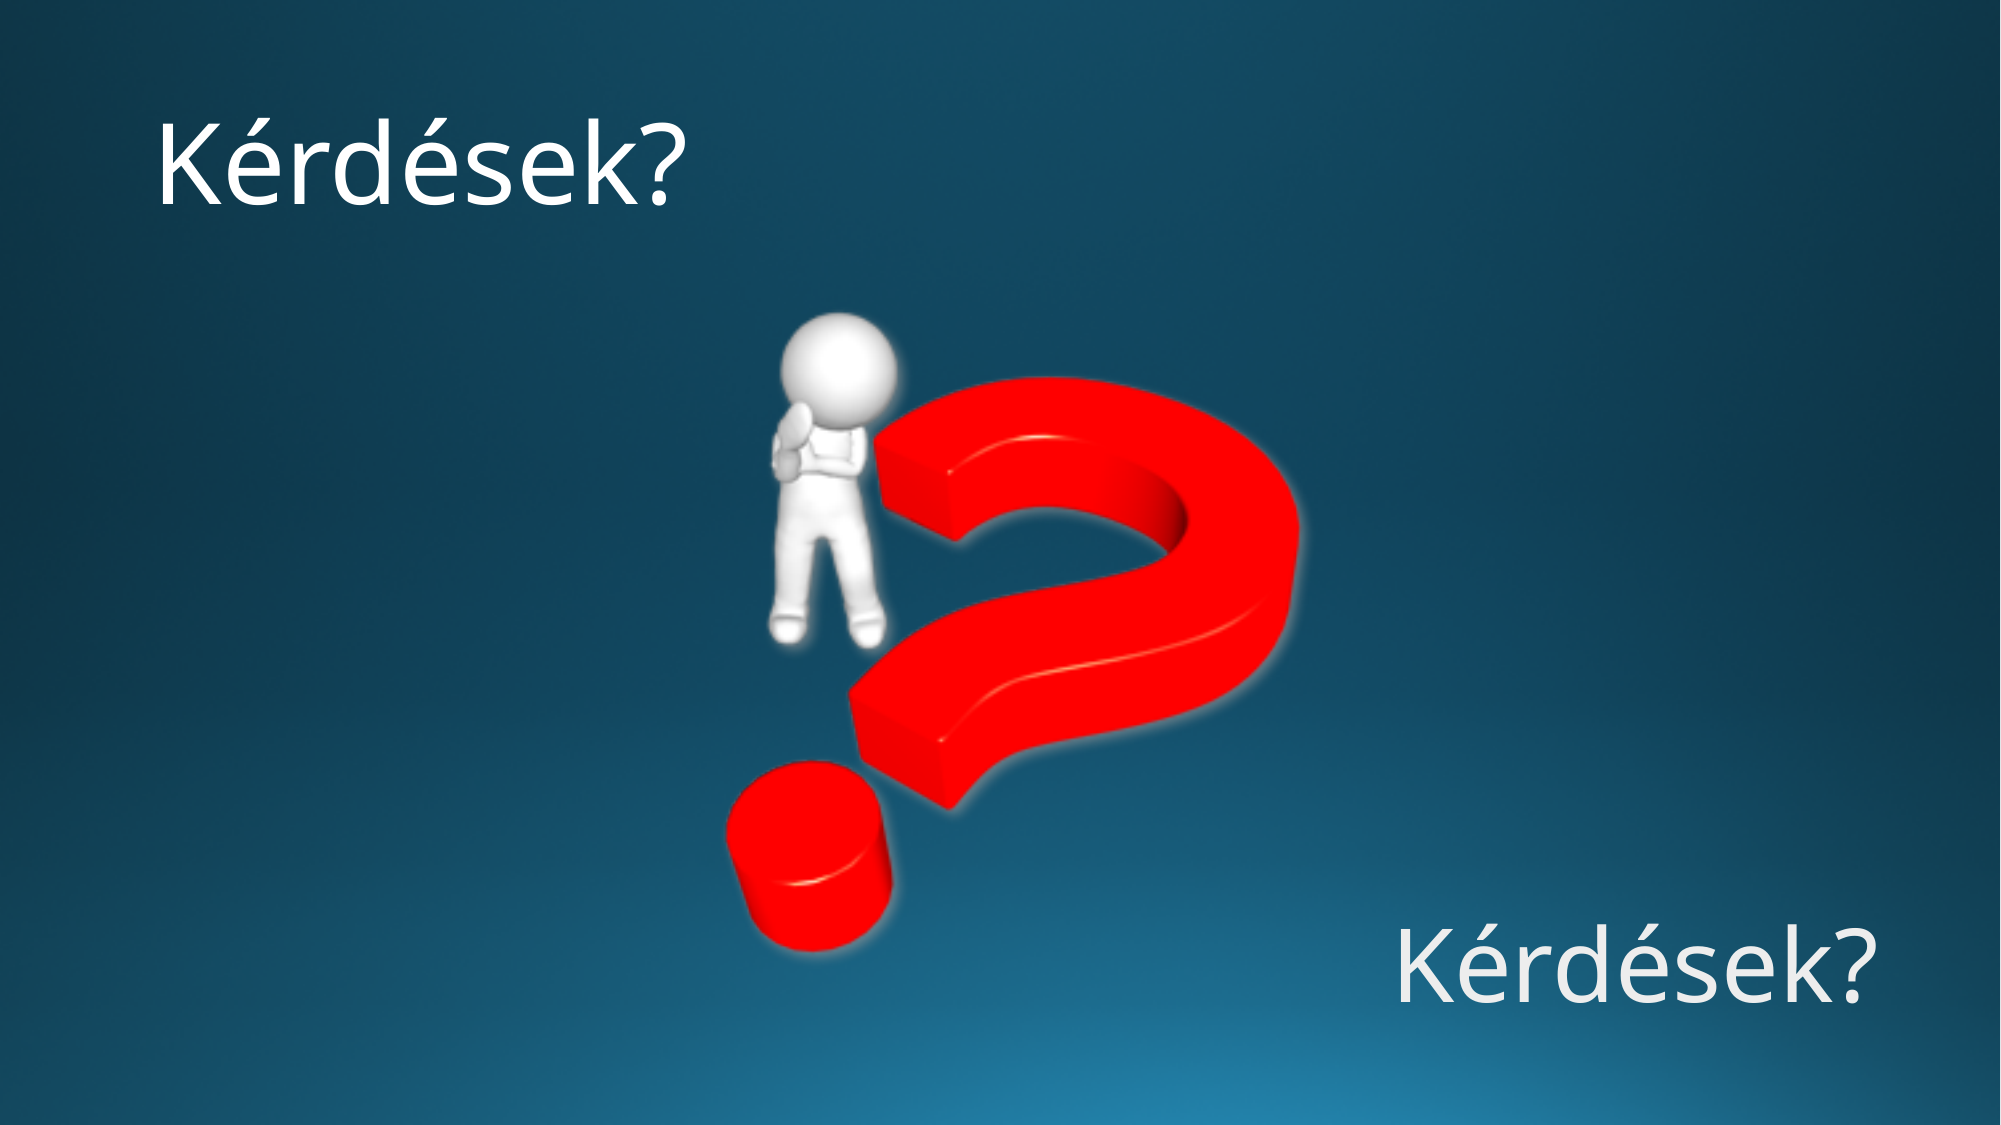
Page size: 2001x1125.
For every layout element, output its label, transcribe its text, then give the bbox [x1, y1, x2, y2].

title Kérdések? [137, 59, 1863, 278]
picture [0, 0, 2001, 1125]
text_box Kérdések? [1376, 860, 1931, 1078]
